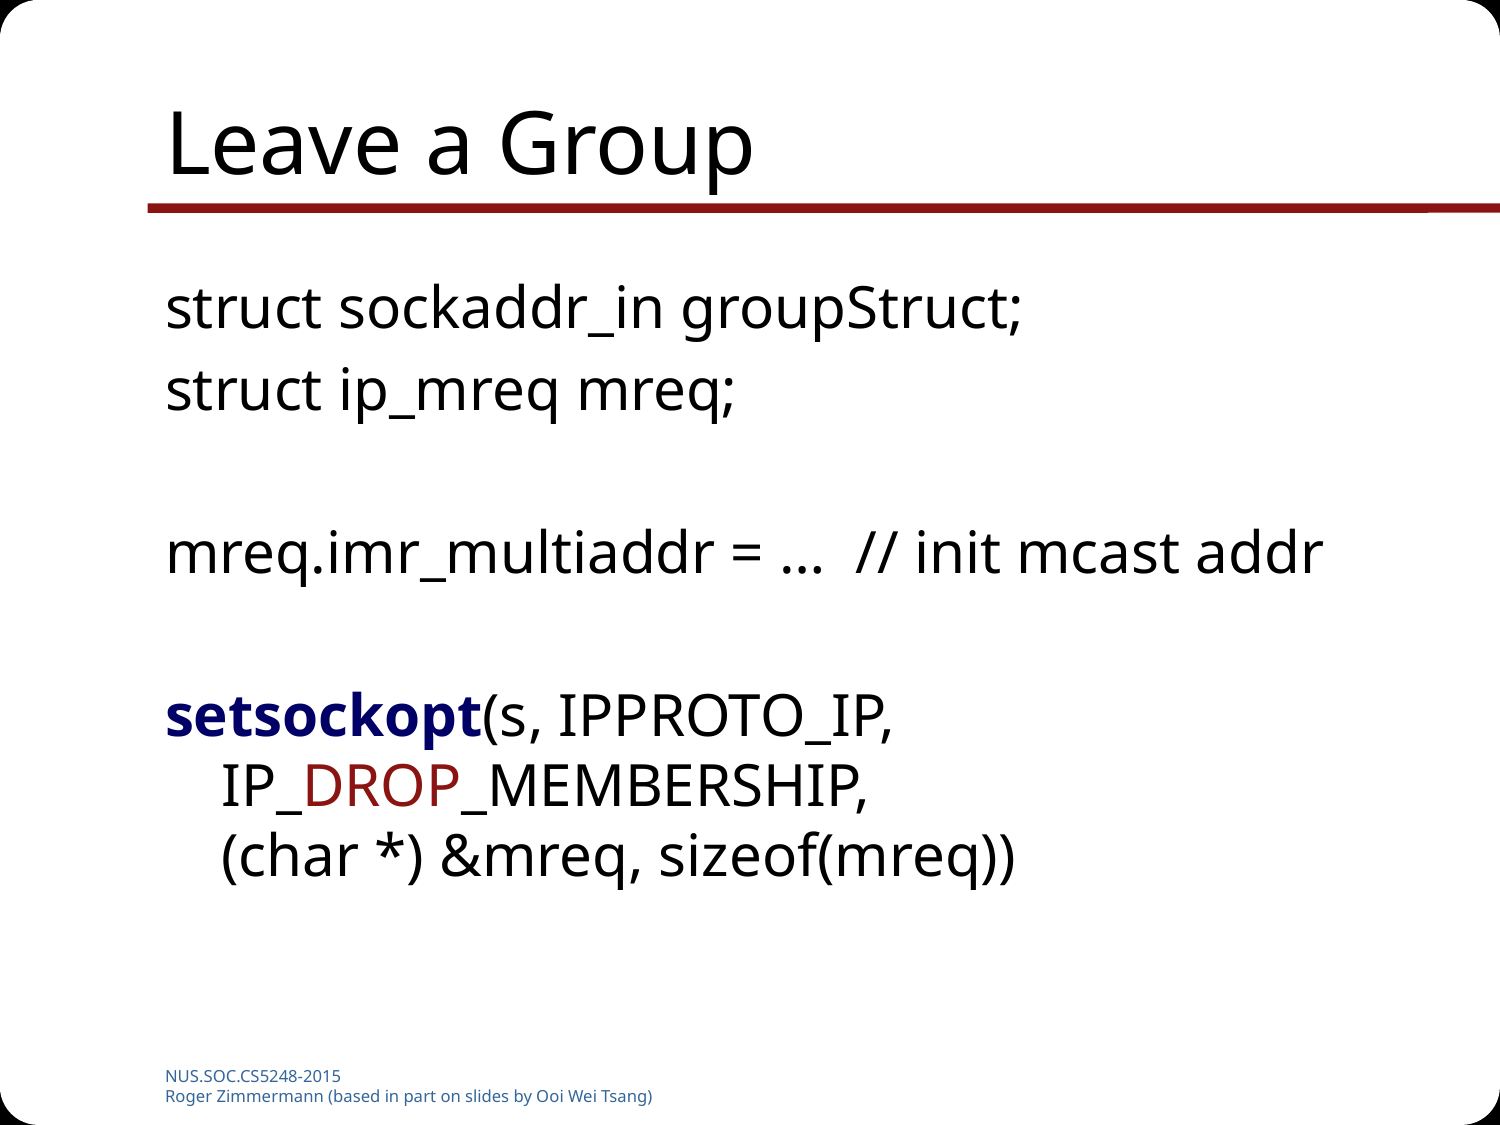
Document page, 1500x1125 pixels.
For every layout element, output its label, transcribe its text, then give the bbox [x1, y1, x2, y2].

title Leave a Group [149, 45, 1426, 234]
footer [549, 1024, 1038, 1101]
slide_number NUS.SOC.CS5248-2015 Roger Zimmermann (based in part on slides by Ooi Wei Tsang) [149, 1058, 549, 1101]
list struct sockaddr_in groupStruct; struct ip_mreq mreq; mreq.imr_multiaddr = … // init mcast addr setsockopt(s, IPPROTO_IP, IP_DROP_MEMBERSHIP, (char *) &mreq, sizeof(mreq)) [149, 262, 1426, 1006]
